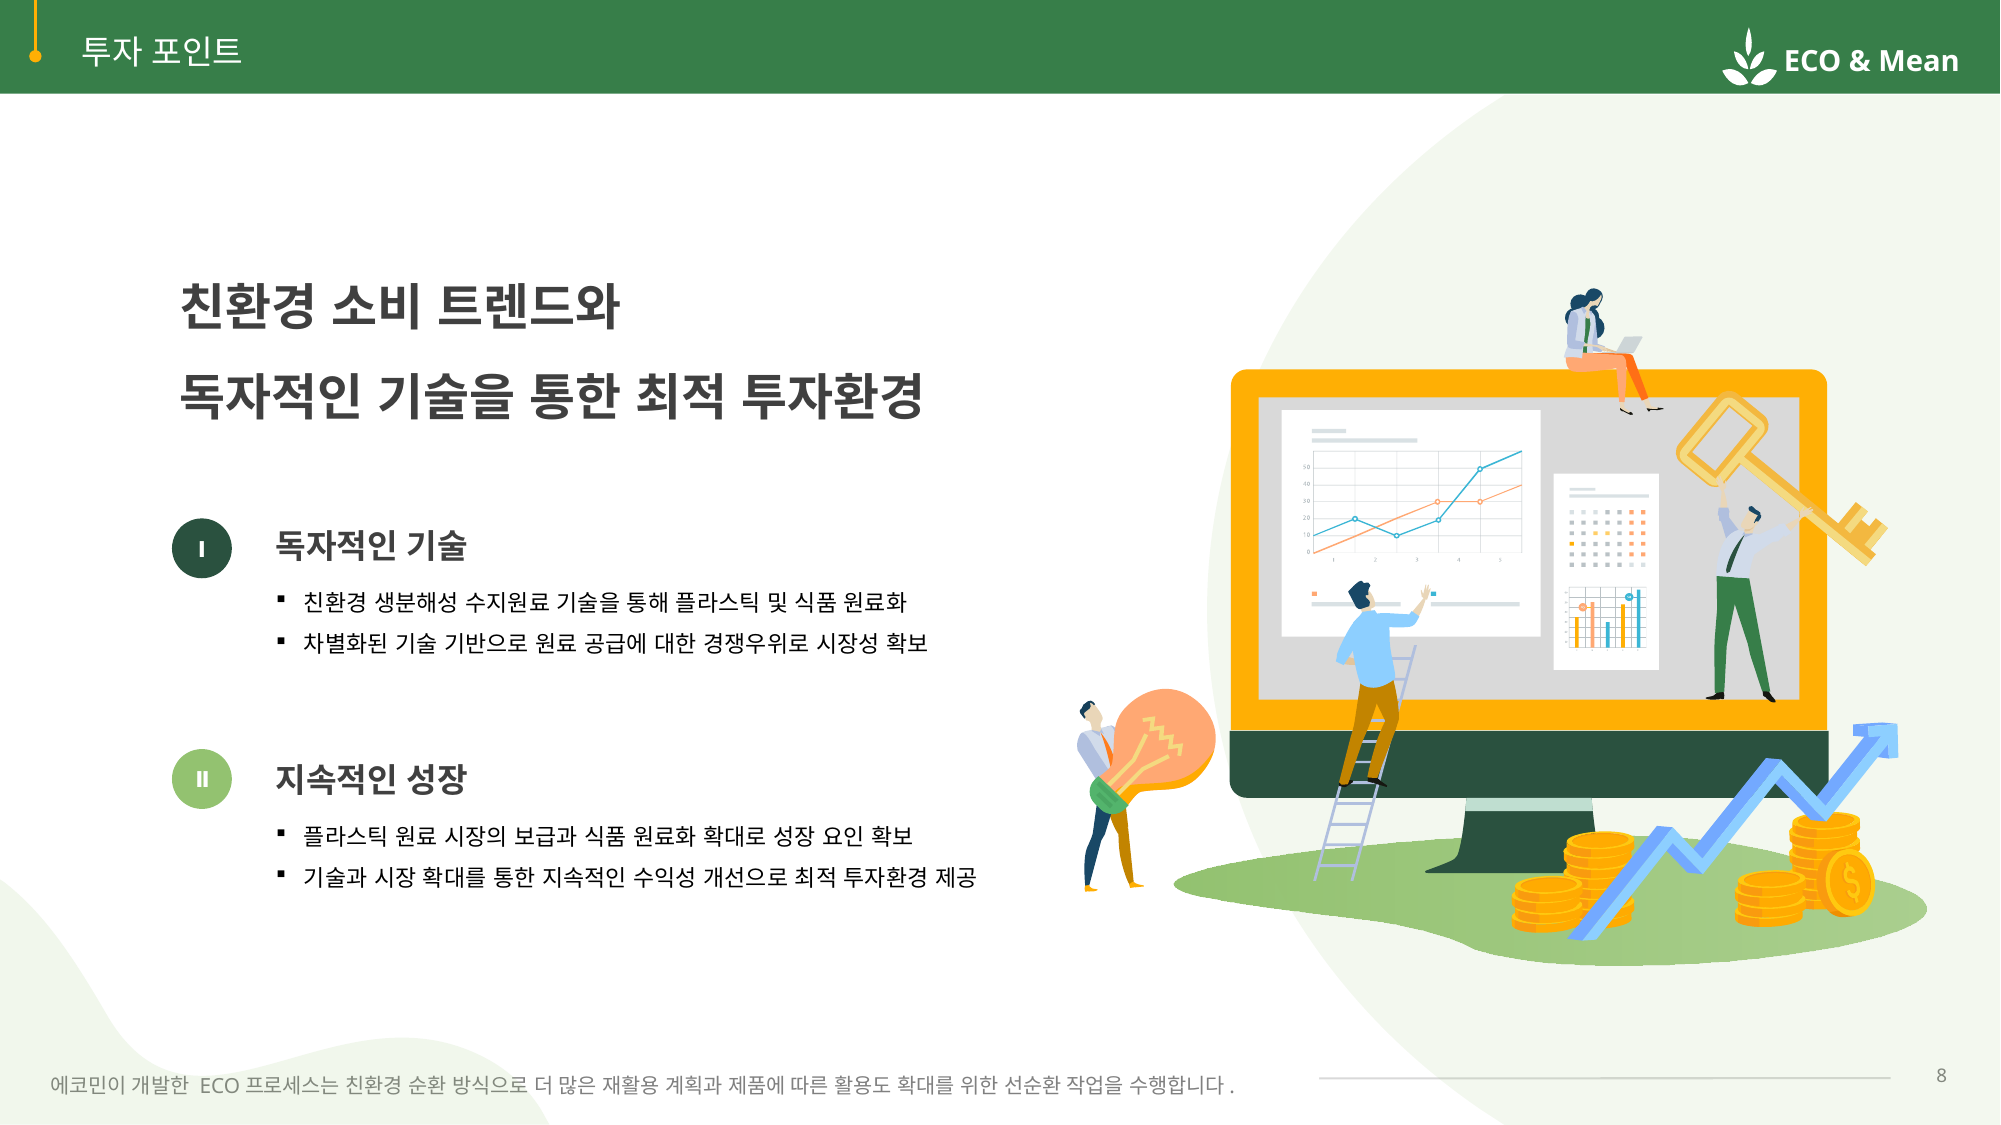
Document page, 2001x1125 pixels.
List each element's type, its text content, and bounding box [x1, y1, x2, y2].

text_box [1304, 93, 2000, 287]
text_box 지속적인 성장 [261, 751, 854, 807]
text_box Ⅱ [170, 748, 233, 810]
text_box 독자적인 기술 [261, 518, 854, 573]
text_box 친환경 생분해성 수지원료 기술을 통해 플라스틱 및 식품 원료화 차별화된 기술 기반으로 원료 공급에 대한 경쟁우위로 시장성 확보 [261, 567, 990, 665]
text_box [0, 878, 551, 1125]
text_box 플라스틱 원료 시장의 보급과 식품 원료화 확대로 성장 요인 확보 기술과 시장 확대를 통한 지속적인 수익성 개선으로 최적 투자환경 제공 [261, 801, 1046, 899]
text_box [1333, 974, 2000, 1125]
text_box 투자 포인트 [67, 23, 259, 79]
text_box Ⅰ [170, 517, 233, 580]
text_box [1071, 287, 2000, 974]
text_box 친환경 소비 트렌드와 독자적인 기술을 통한 최적 투자환경 [165, 237, 1046, 433]
